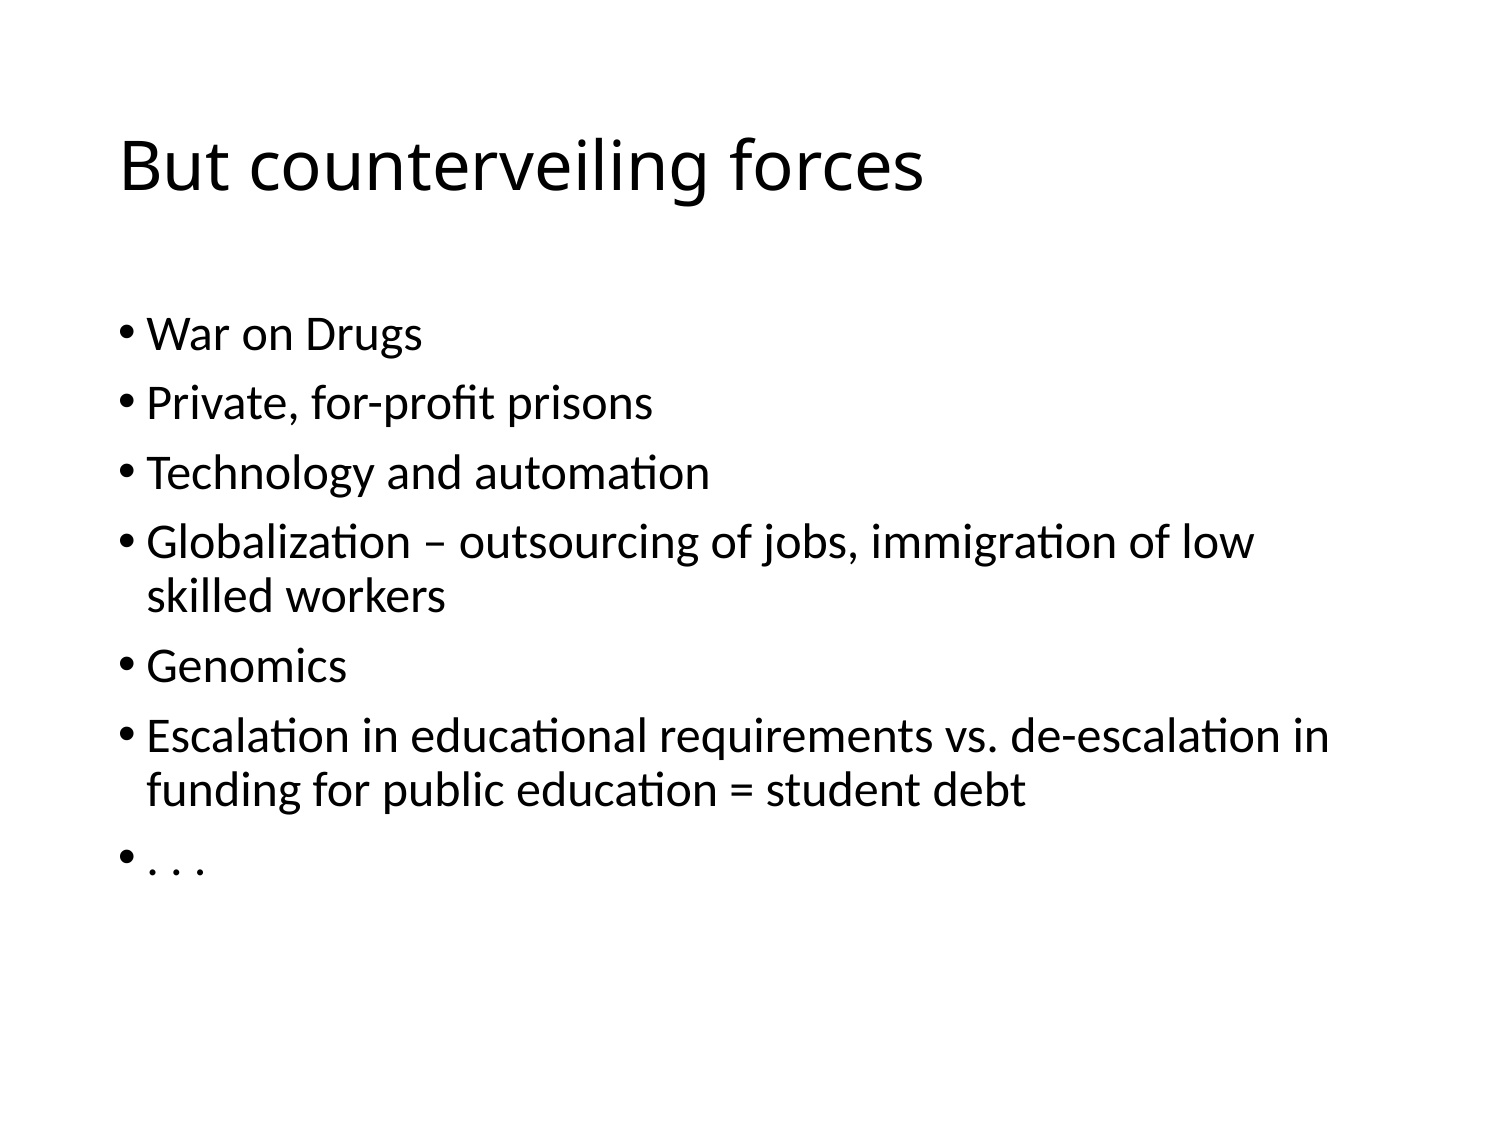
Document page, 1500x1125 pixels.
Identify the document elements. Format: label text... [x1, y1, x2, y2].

list War on Drugs Private, for-profit prisons Technology and automation Globalization – outsourcing of jobs, immigration of low skilled workers Genomics Escalation in educational requirements vs. de-escalation in funding for public education = student debt . . . [103, 299, 1397, 1014]
title But counterveiling forces [103, 59, 1397, 278]
